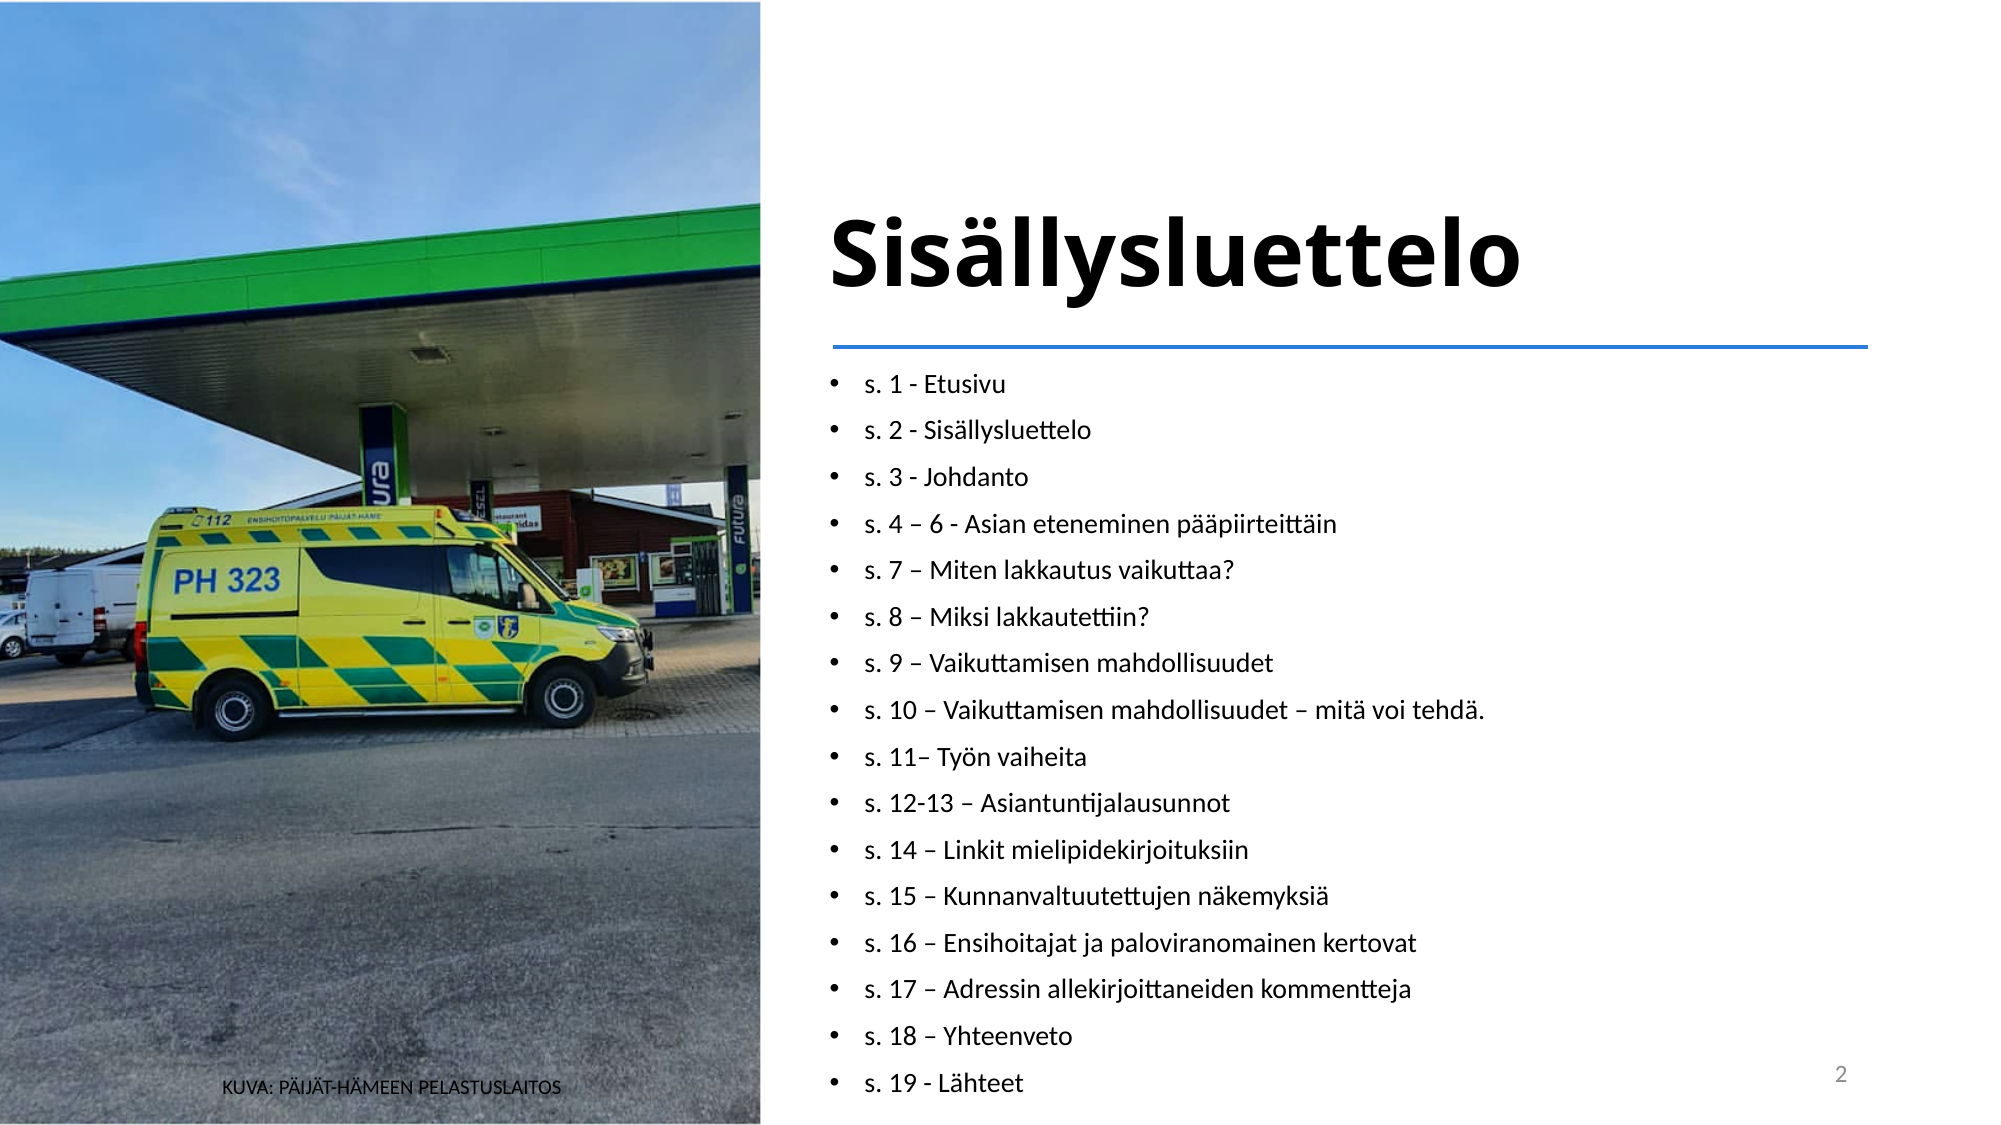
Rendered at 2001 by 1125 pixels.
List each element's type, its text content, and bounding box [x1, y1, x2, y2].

title Sisällysluettelo [814, 103, 1895, 315]
list s. 1 - Etusivu s. 2 - Sisällysluettelo s. 3 - Johdanto s. 4 – 6 - Asian eteneminen pääpiirteittäin s. 7 – Miten lakkautus vaikuttaa? s. 8 – Miksi lakkautettiin? s. 9 – Vaikuttamisen mahdollisuudet s. 10 – Vaikuttamisen mahdollisuudet – mitä voi tehdä. s. 11– Työn vaiheita s. 12-13 – Asiantuntijalausunnot s. 14 – Linkit mielipidekirjoituksiin s. 15 – Kunnanvaltuutettujen näkemyksiä s. 16 – Ensihoitajat ja paloviranomainen kertovat s. 17 – Adressin allekirjoittaneiden kommentteja s. 18 – Yhteenveto s. 19 - Lähteet [814, 361, 2000, 1107]
picture [0, 0, 761, 1125]
slide_number 2 [1667, 1042, 1863, 1103]
